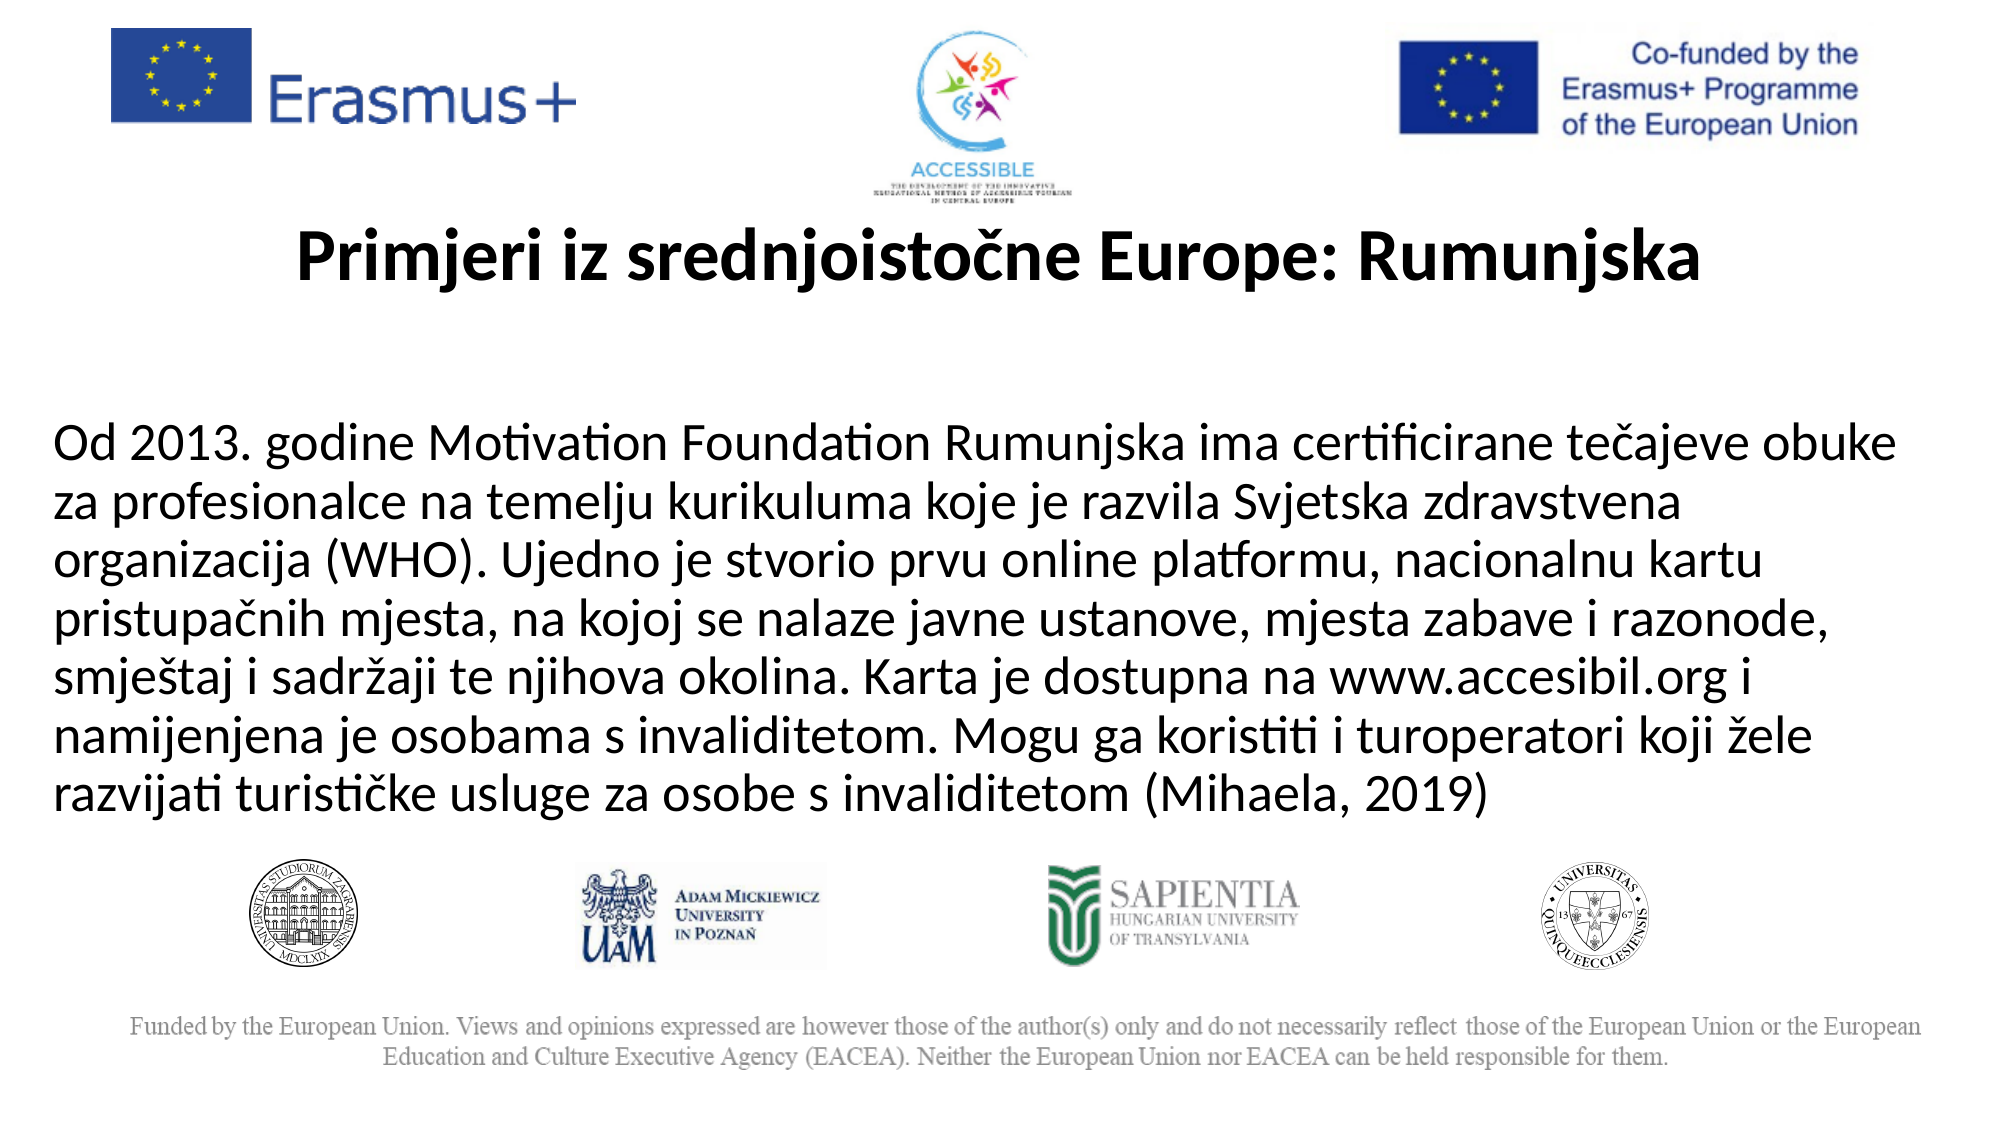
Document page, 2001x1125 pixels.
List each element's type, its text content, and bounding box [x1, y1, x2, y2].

picture [1385, 22, 1874, 154]
title Od 2013. godine Motivation Foundation Rumunjska ima certificirane tečajeve obuke za profesionalce na temelju kurikuluma koje je razvila Svjetska zdravstvena organizacija (WHO). Ujedno je stvorio prvu online platformu, nacionalnu kartu pristupačnih mjesta, na kojoj se nalaze javne ustanove, mjesta zabave i razonode, smještaj i sadržaji te njihova okolina. Karta je dostupna na www.accesibil.org i namijenjena je osobama s invaliditetom. Mogu ga koristiti i turoperatori koji žele razvijati turističke usluge za osobe s invaliditetom (Mihaela, 2019) [38, 342, 1924, 831]
picture [249, 859, 358, 967]
picture [860, 3, 1086, 230]
picture [1048, 865, 1300, 967]
picture [575, 862, 827, 970]
picture [1541, 862, 1649, 970]
picture [111, 1002, 1942, 1087]
picture [111, 28, 576, 124]
text_box Primjeri iz srednjoistočne Europe: Rumunjska [76, 203, 1924, 305]
